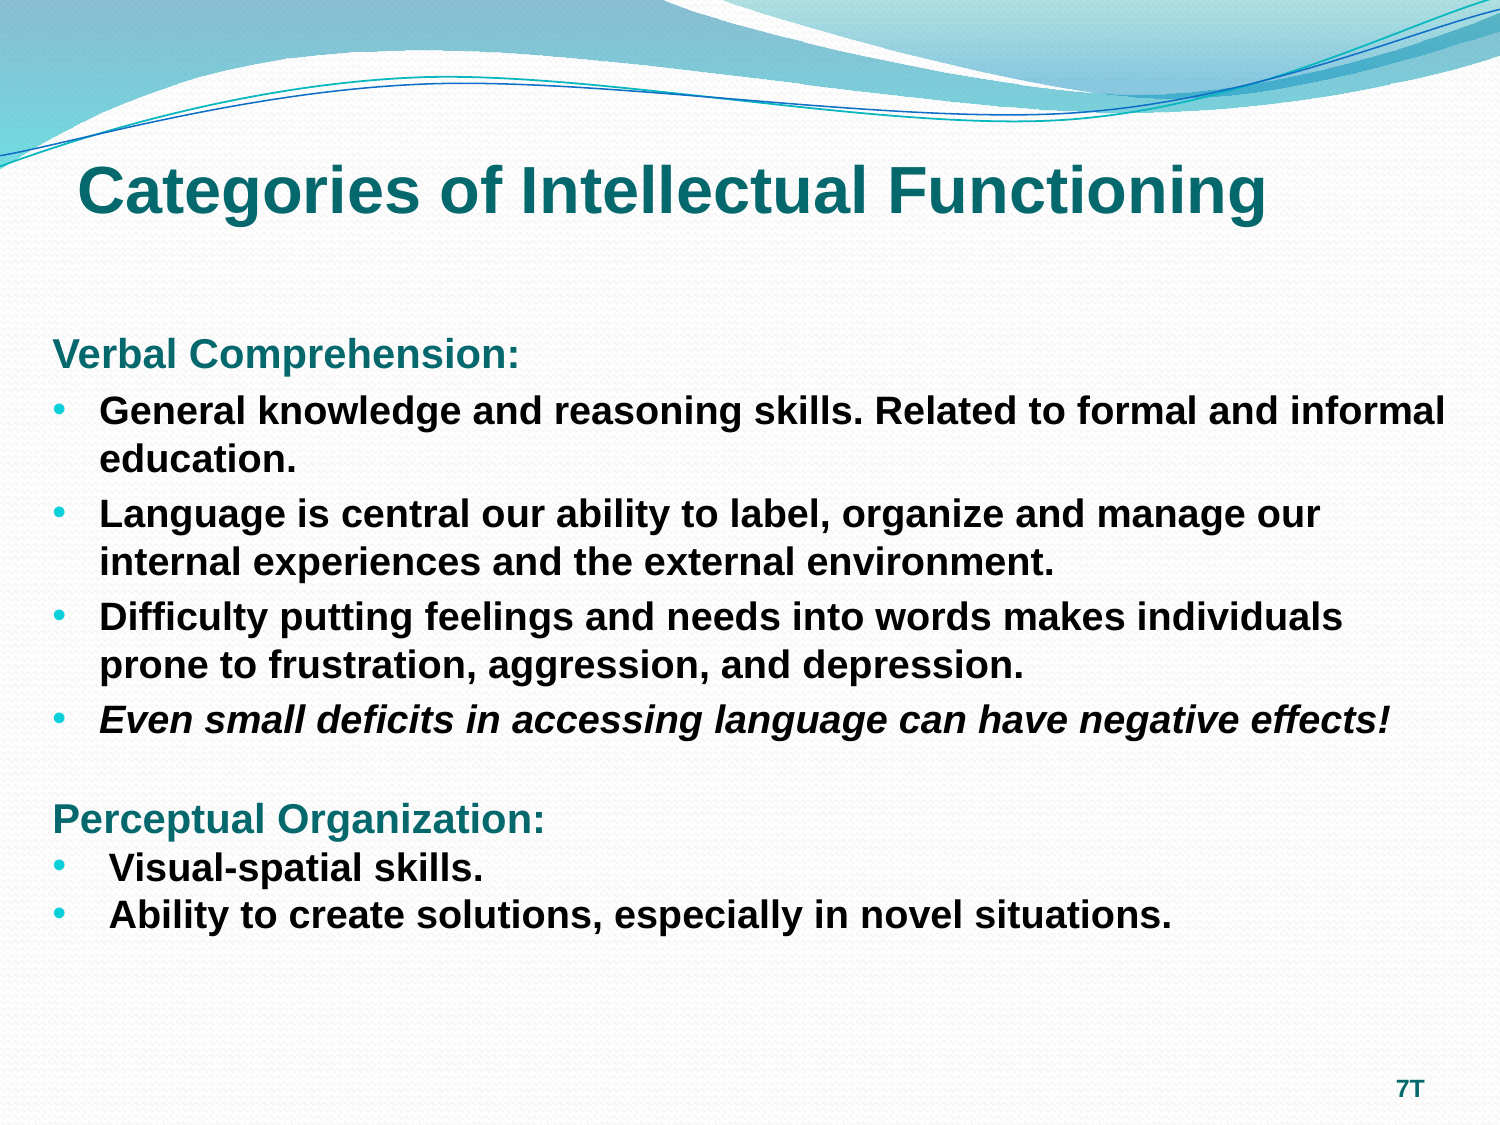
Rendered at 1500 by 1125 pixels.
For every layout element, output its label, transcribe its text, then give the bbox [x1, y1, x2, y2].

slide_number 7T [1299, 1042, 1425, 1103]
text_box Verbal Comprehension: General knowledge and reasoning skills. Related to formal and informal education. Language is central our ability to label, organize and manage our internal experiences and the external environment. Difficulty putting feelings and needs into words makes individuals prone to frustration, aggression, and depression. Even small deficits in accessing language can have negative effects! Perceptual Organization: Visual-spatial skills. Ability to create solutions, especially in novel situations. [37, 274, 1475, 994]
text_box Categories of Intellectual Functioning [62, 139, 1400, 314]
